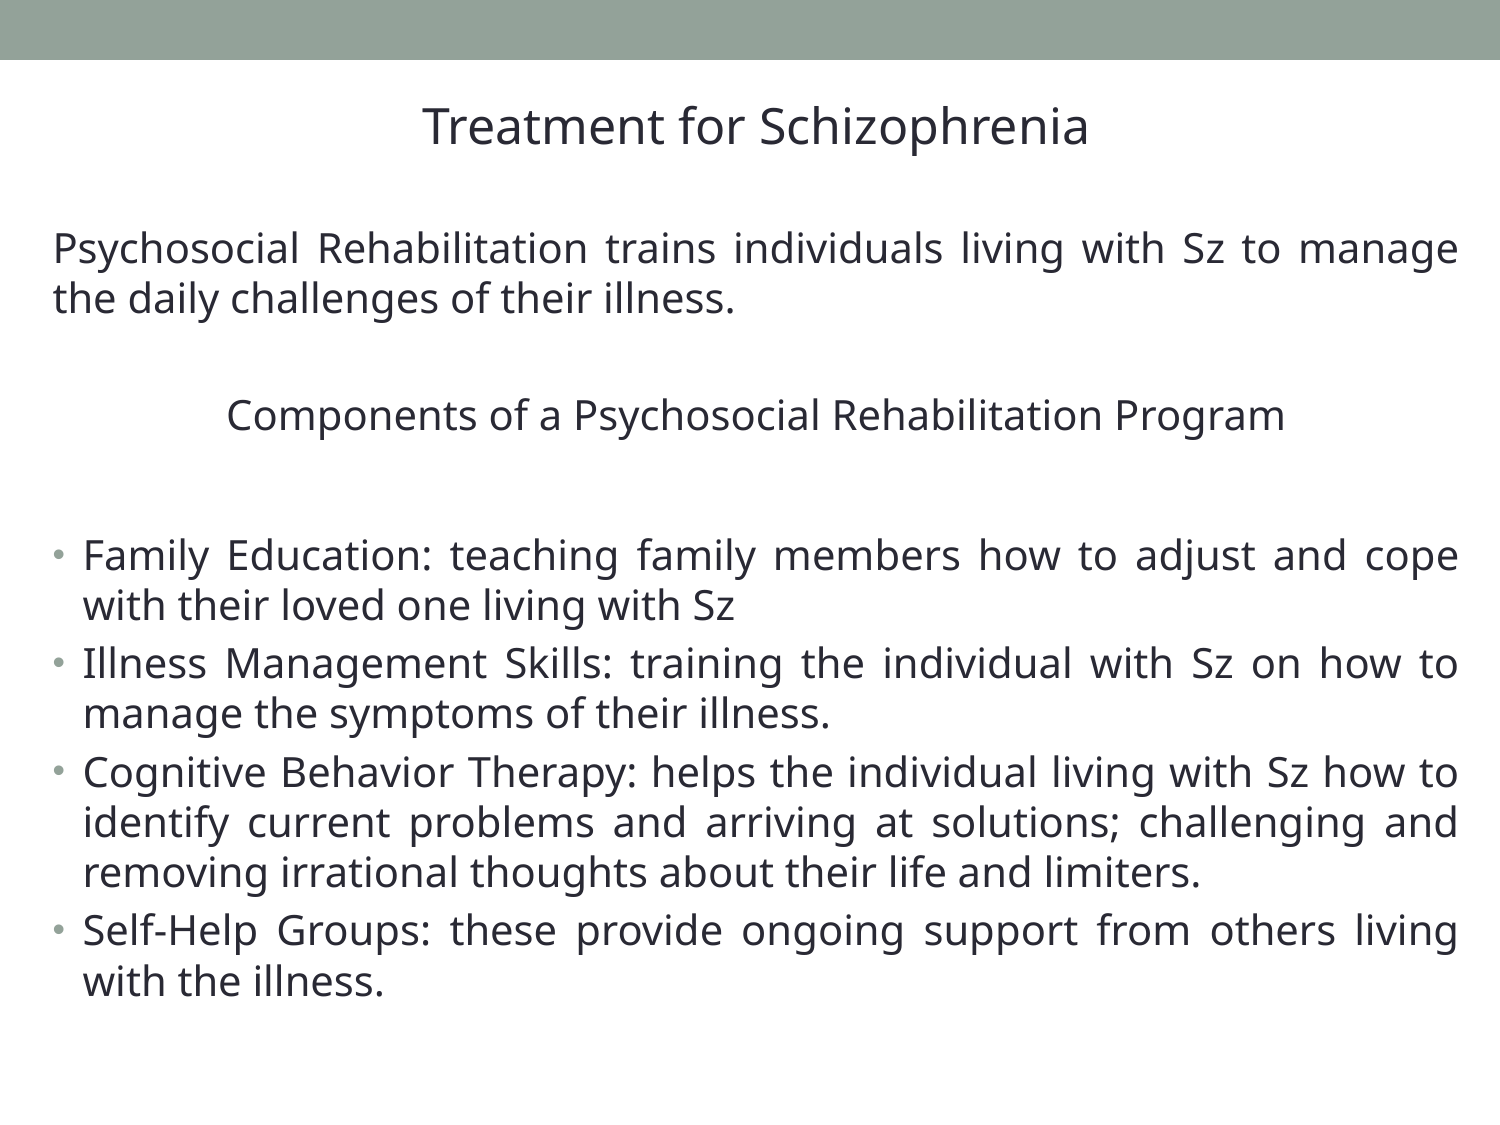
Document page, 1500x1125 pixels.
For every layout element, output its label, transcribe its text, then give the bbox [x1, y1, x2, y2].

list Treatment for Schizophrenia Psychosocial Rehabilitation trains individuals living with Sz to manage the daily challenges of their illness. Components of a Psychosocial Rehabilitation Program Family Education: teaching family members how to adjust and cope with their loved one living with Sz Illness Management Skills: training the individual with Sz on how to manage the symptoms of their illness. Cognitive Behavior Therapy: helps the individual living with Sz how to identify current problems and arriving at solutions; challenging and removing irrational thoughts about their life and limiters. Self-Help Groups: these provide ongoing support from others living with the illness. [37, 87, 1475, 1088]
